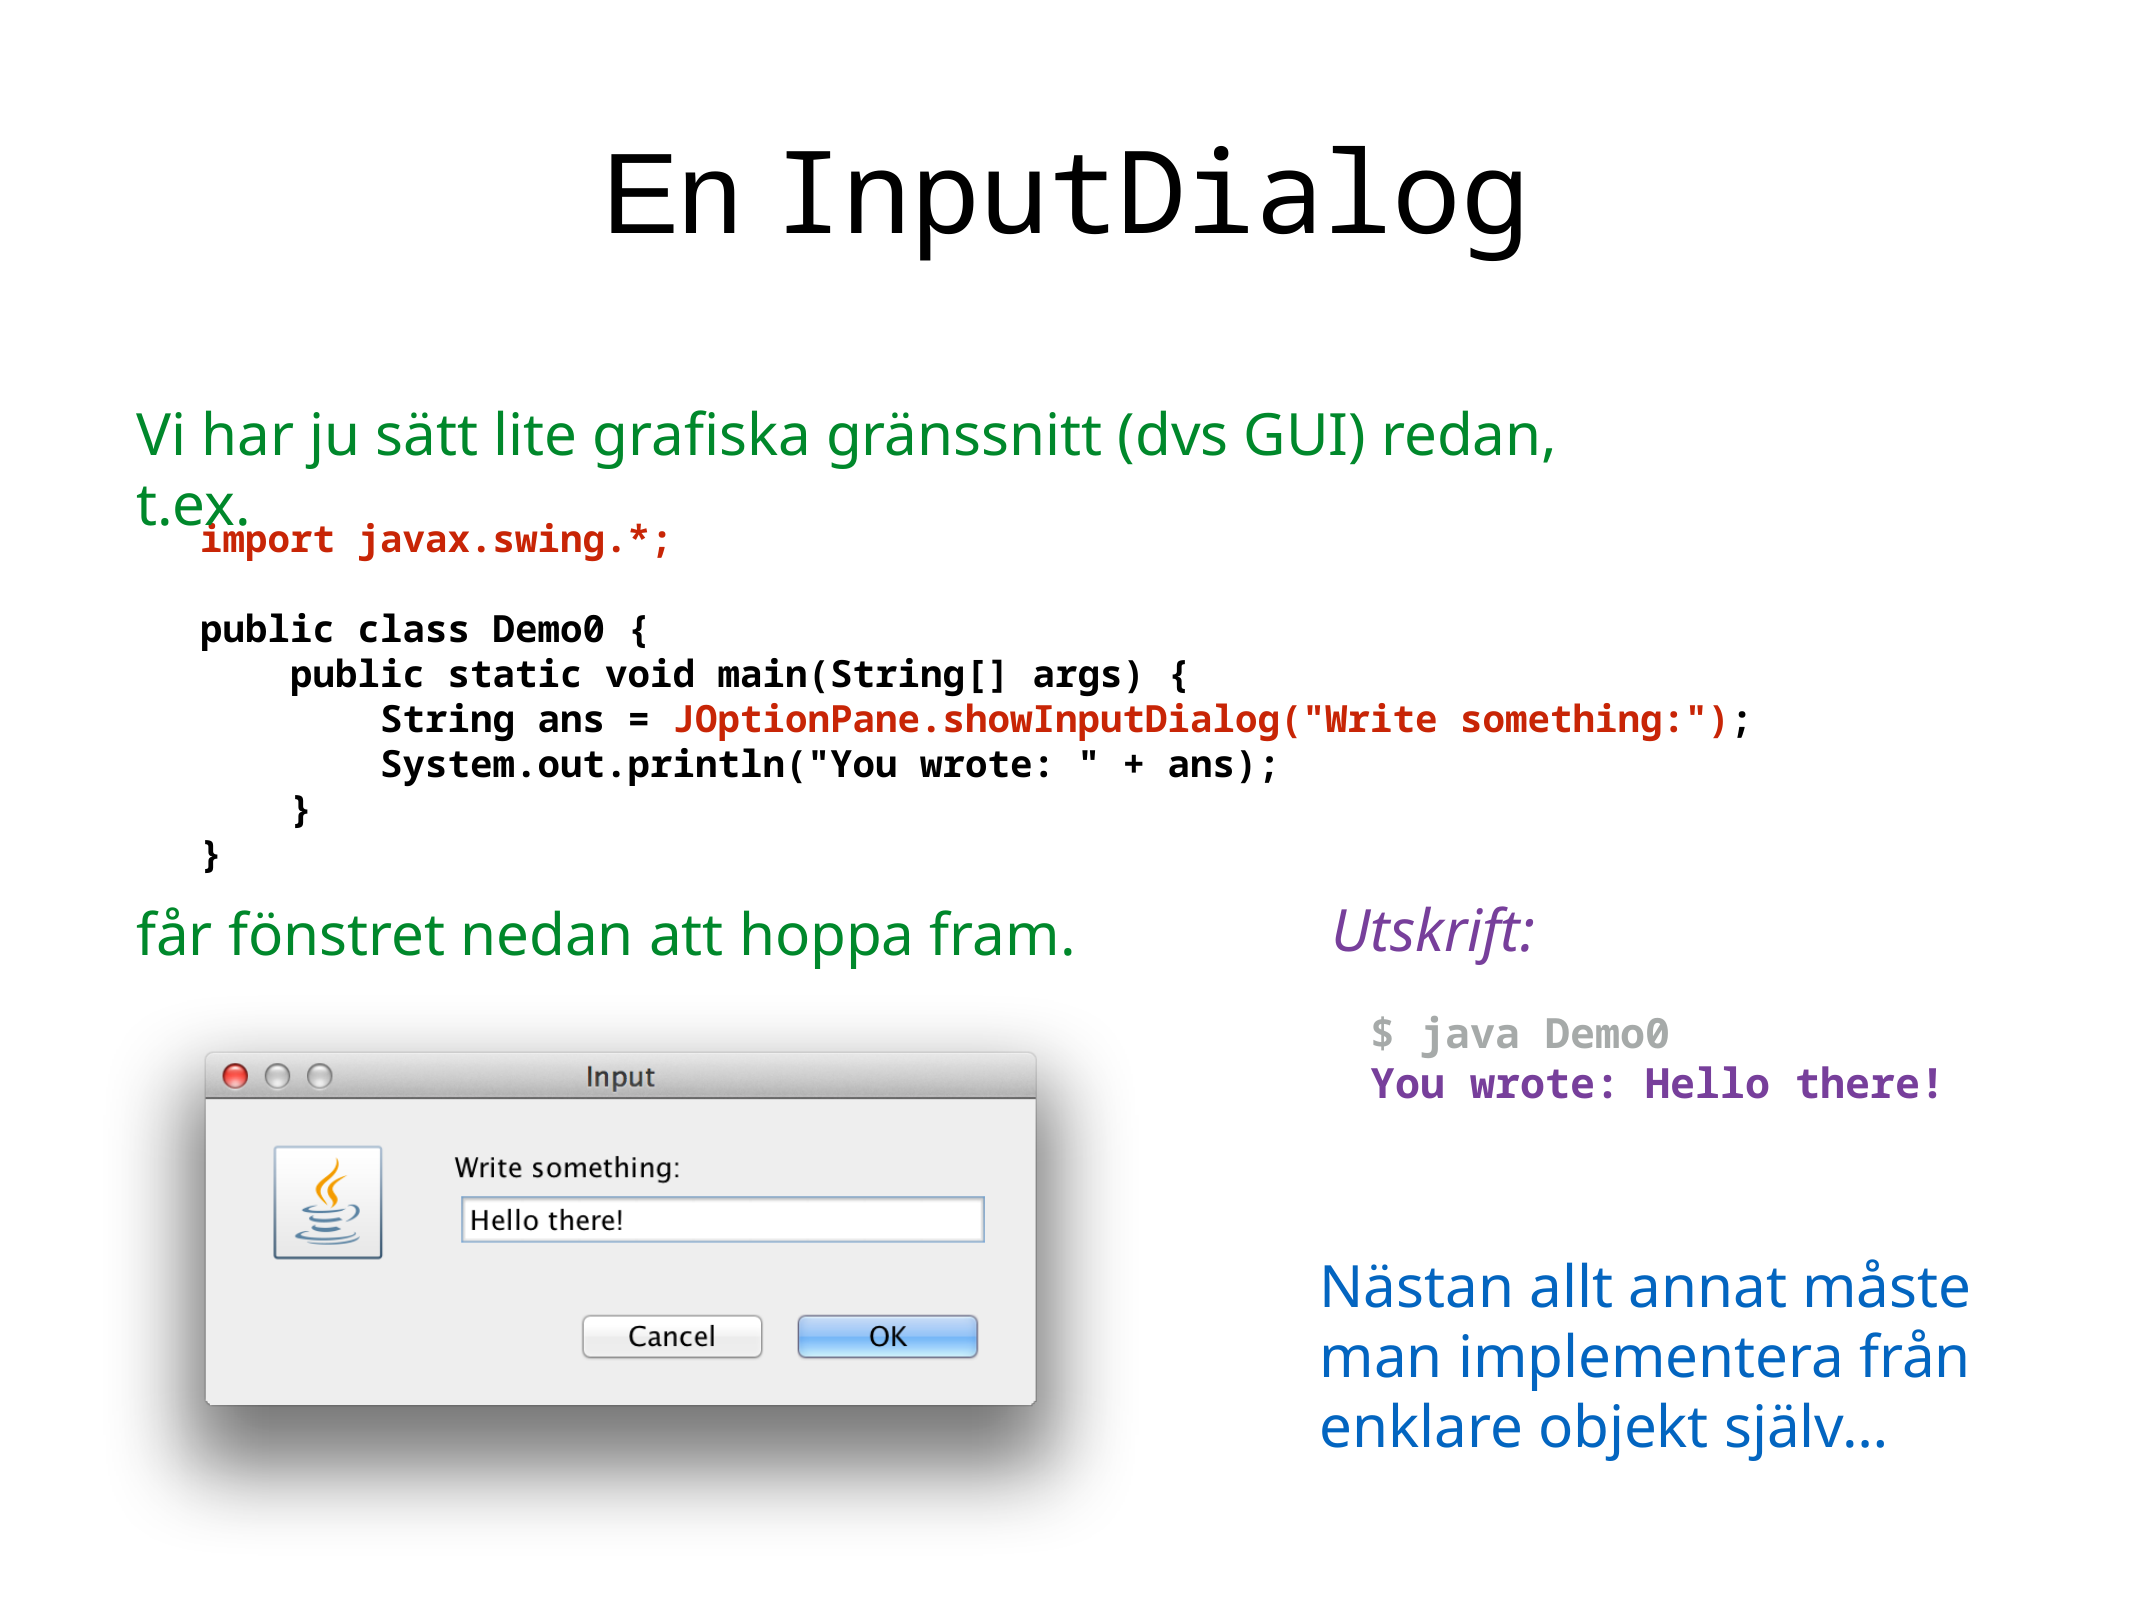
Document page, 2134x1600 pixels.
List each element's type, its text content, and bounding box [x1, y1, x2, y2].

text_box En InputDialog [10, 10, 2123, 365]
text_box Nästan allt annat måste man implementera från enklare objekt själv… [1636, 1249, 2134, 1460]
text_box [60, 897, 1628, 1575]
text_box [1331, 893, 2134, 1113]
text_box import javax.swing.*; public class Demo0 { public static void main(String[] args) { String ans = JOptionPane.showInputDialog("Write something:"); System.out.println("You wrote: " + ans); } } [200, 514, 1922, 876]
text_box Vi har ju sätt lite grafiska gränssnitt (dvs GUI) redan, t.ex. [136, 397, 1628, 538]
